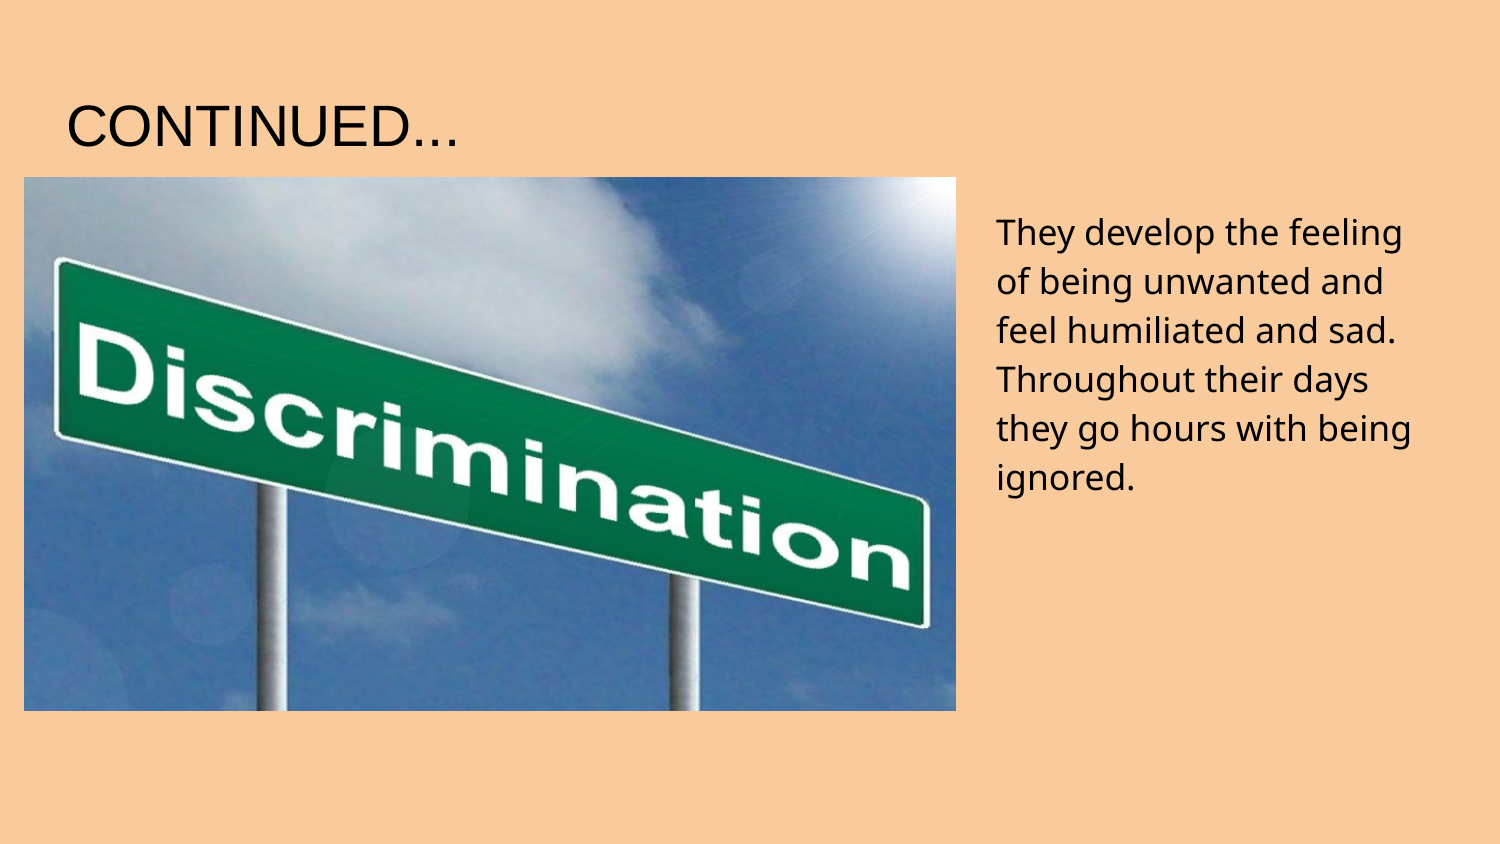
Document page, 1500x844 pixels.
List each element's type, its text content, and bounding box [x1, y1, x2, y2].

picture [24, 177, 957, 711]
title CONTINUED... [51, 72, 1449, 167]
list They develop the feeling of being unwanted and feel humiliated and sad. Throughout their days they go hours with being ignored. [981, 189, 1449, 750]
